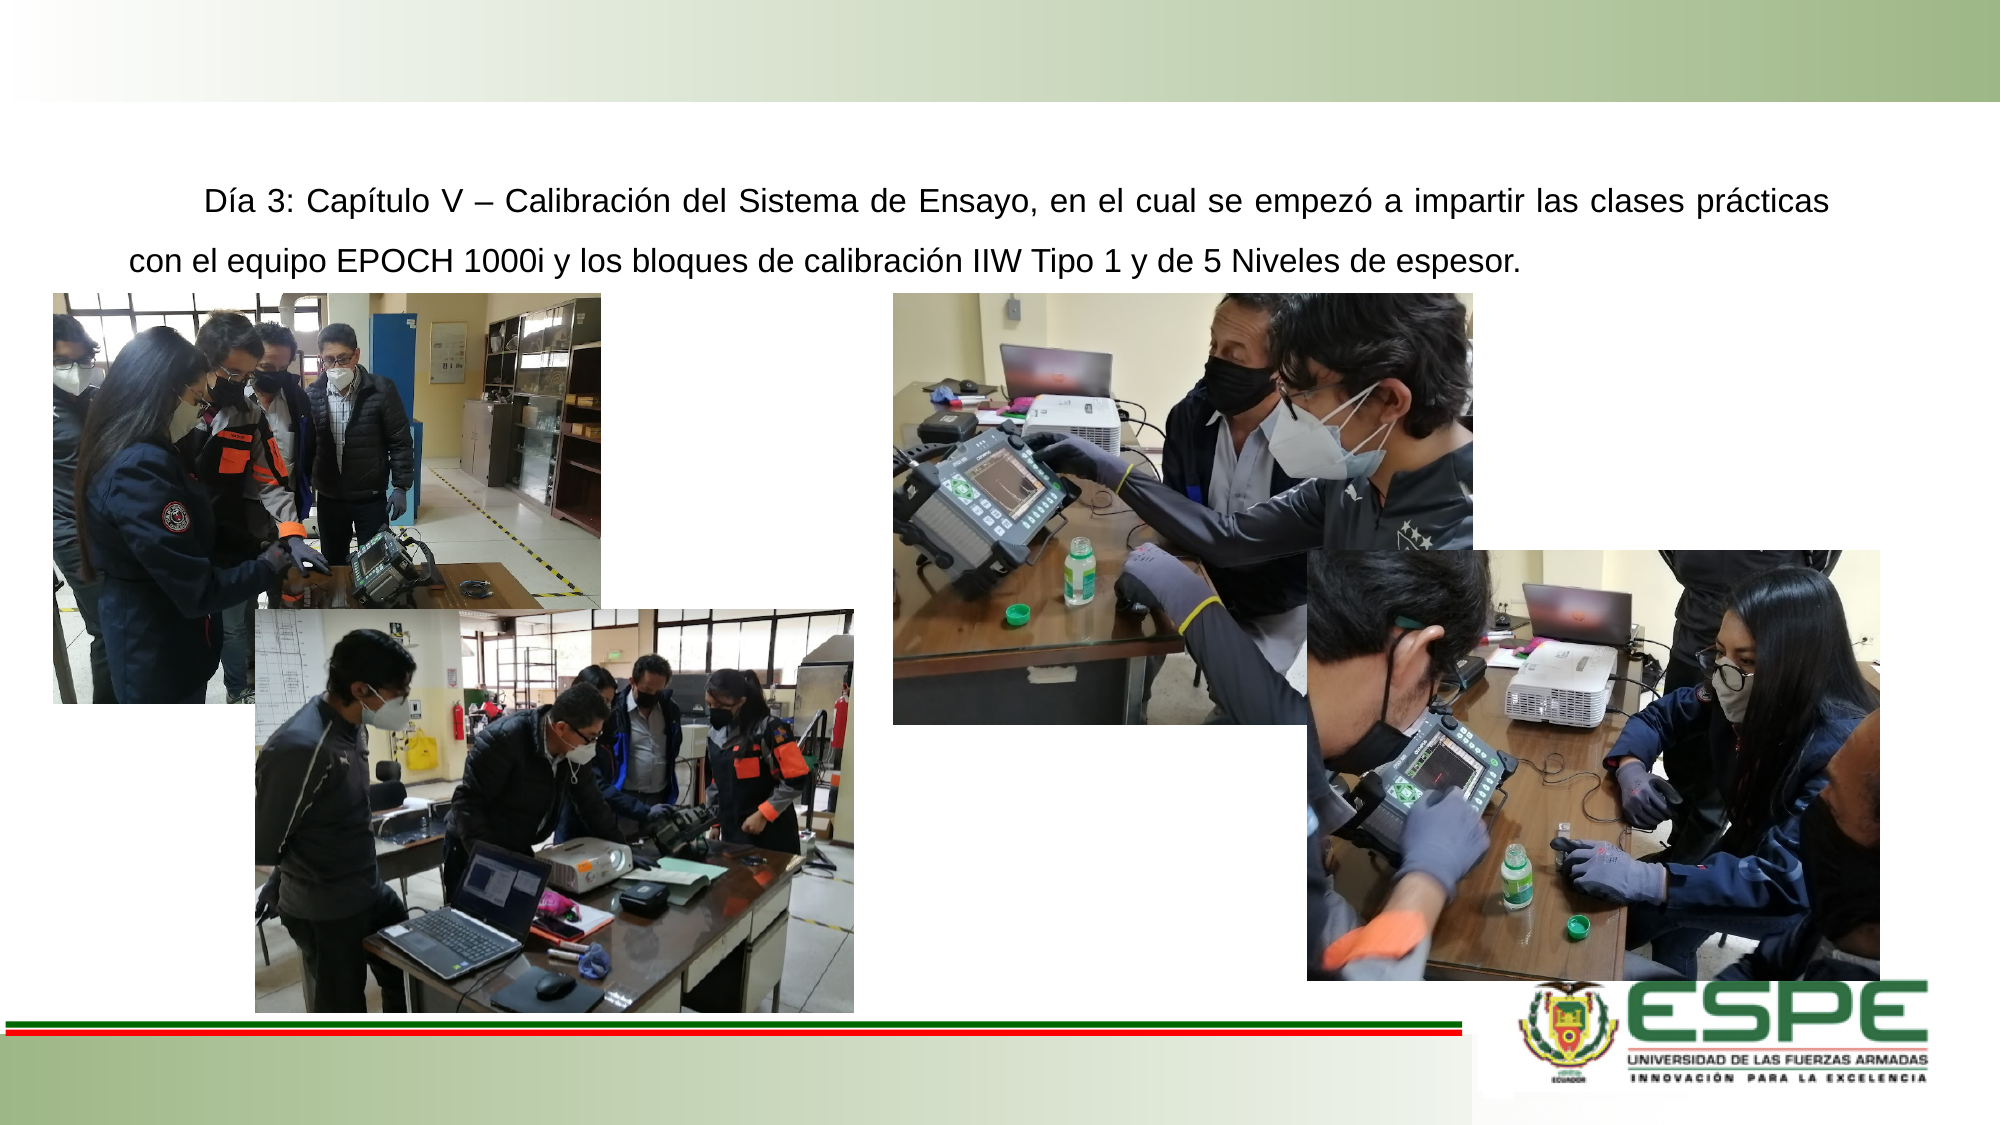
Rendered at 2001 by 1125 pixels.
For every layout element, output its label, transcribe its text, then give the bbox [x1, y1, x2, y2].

text_box Día 3: Capítulo V – Calibración del Sistema de Ensayo, en el cual se empezó a impartir las clases prácticas con el equipo EPOCH 1000i y los bloques de calibración IIW Tipo 1 y de 5 Niveles de espesor. [114, 151, 1847, 287]
picture [53, 293, 854, 1013]
picture [893, 293, 1977, 1125]
